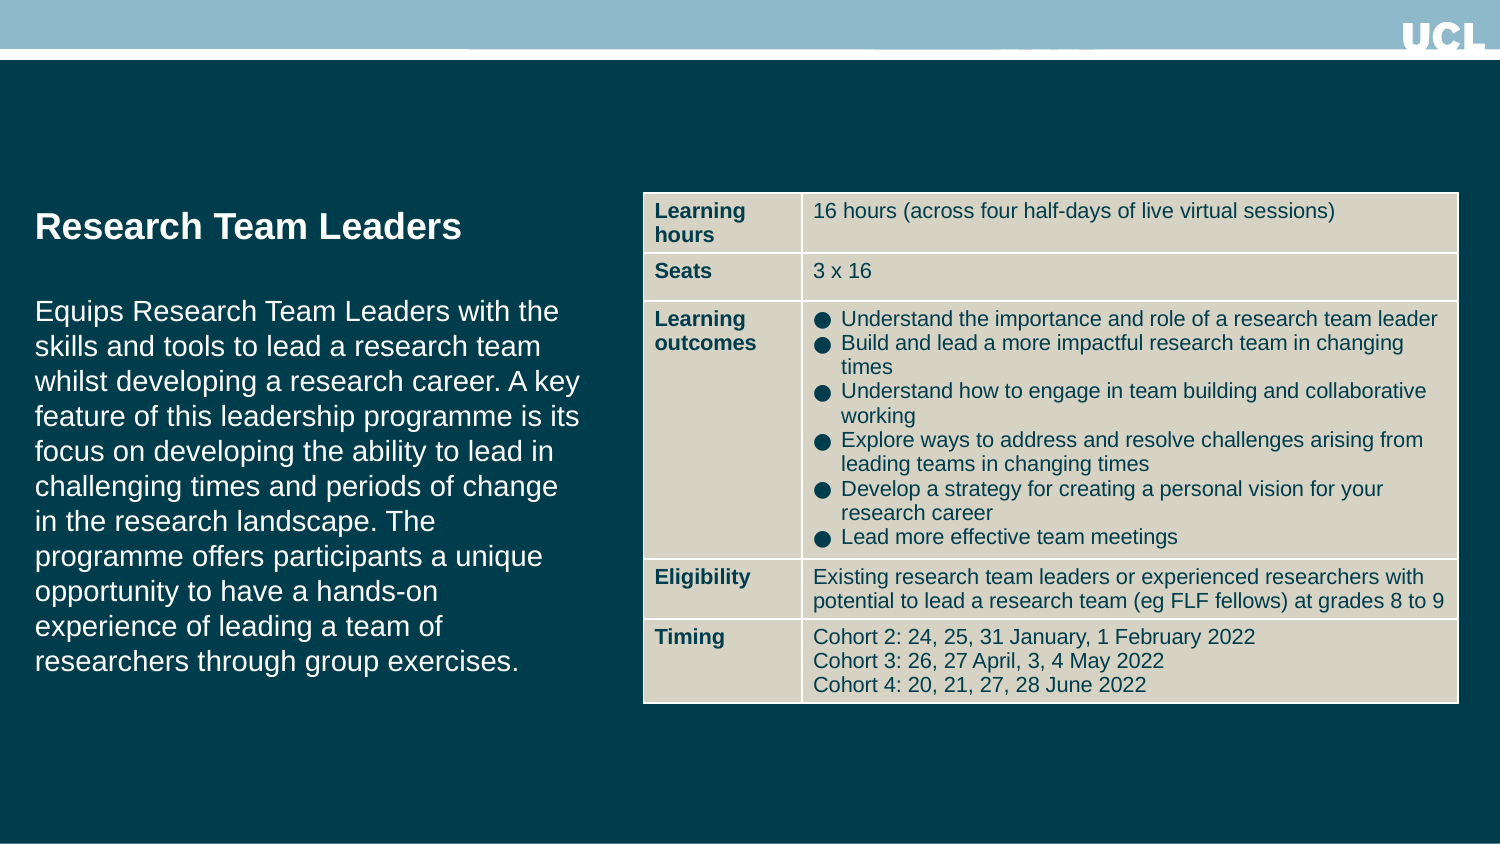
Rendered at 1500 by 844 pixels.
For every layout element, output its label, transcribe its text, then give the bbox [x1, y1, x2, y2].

table_cell Understand the importance and role of a research team leader Build and lead a more impactful research team in changing times Understand how to engage in team building and collaborative working Explore ways to address and resolve challenges arising from leading teams in changing times Develop a strategy for creating a personal vision for your research career Lead more effective team meetings [803, 302, 1457, 558]
text_box [0, 59, 1500, 844]
title Research Team Leaders Equips Research Team Leaders with the skills and tools to lead a research team whilst developing a research career. A key feature of this leadership programme is its focus on developing the ability to lead in challenging times and periods of change in the research landscape. The programme offers participants a unique opportunity to have a hands-on experience of leading a team of researchers through group exercises. [19, 194, 602, 730]
table_cell Timing [644, 620, 801, 702]
table_cell 3 x 16 [803, 254, 1457, 300]
table_cell Seats [644, 254, 801, 300]
table_cell Learning outcomes [644, 302, 801, 558]
table_cell Eligibility [644, 560, 801, 618]
table_header 16 hours (across four half-days of live virtual sessions) [803, 194, 1457, 252]
table_header Learning hours [644, 194, 801, 252]
table_cell Cohort 2: 24, 25, 31 January, 1 February 2022 Cohort 3: 26, 27 April, 3, 4 May 2022 Cohort 4: 20, 21, 27, 28 June 2022 [803, 620, 1457, 702]
table_cell Existing research team leaders or experienced researchers with potential to lead a research team (eg FLF fellows) at grades 8 to 9 [803, 560, 1457, 618]
